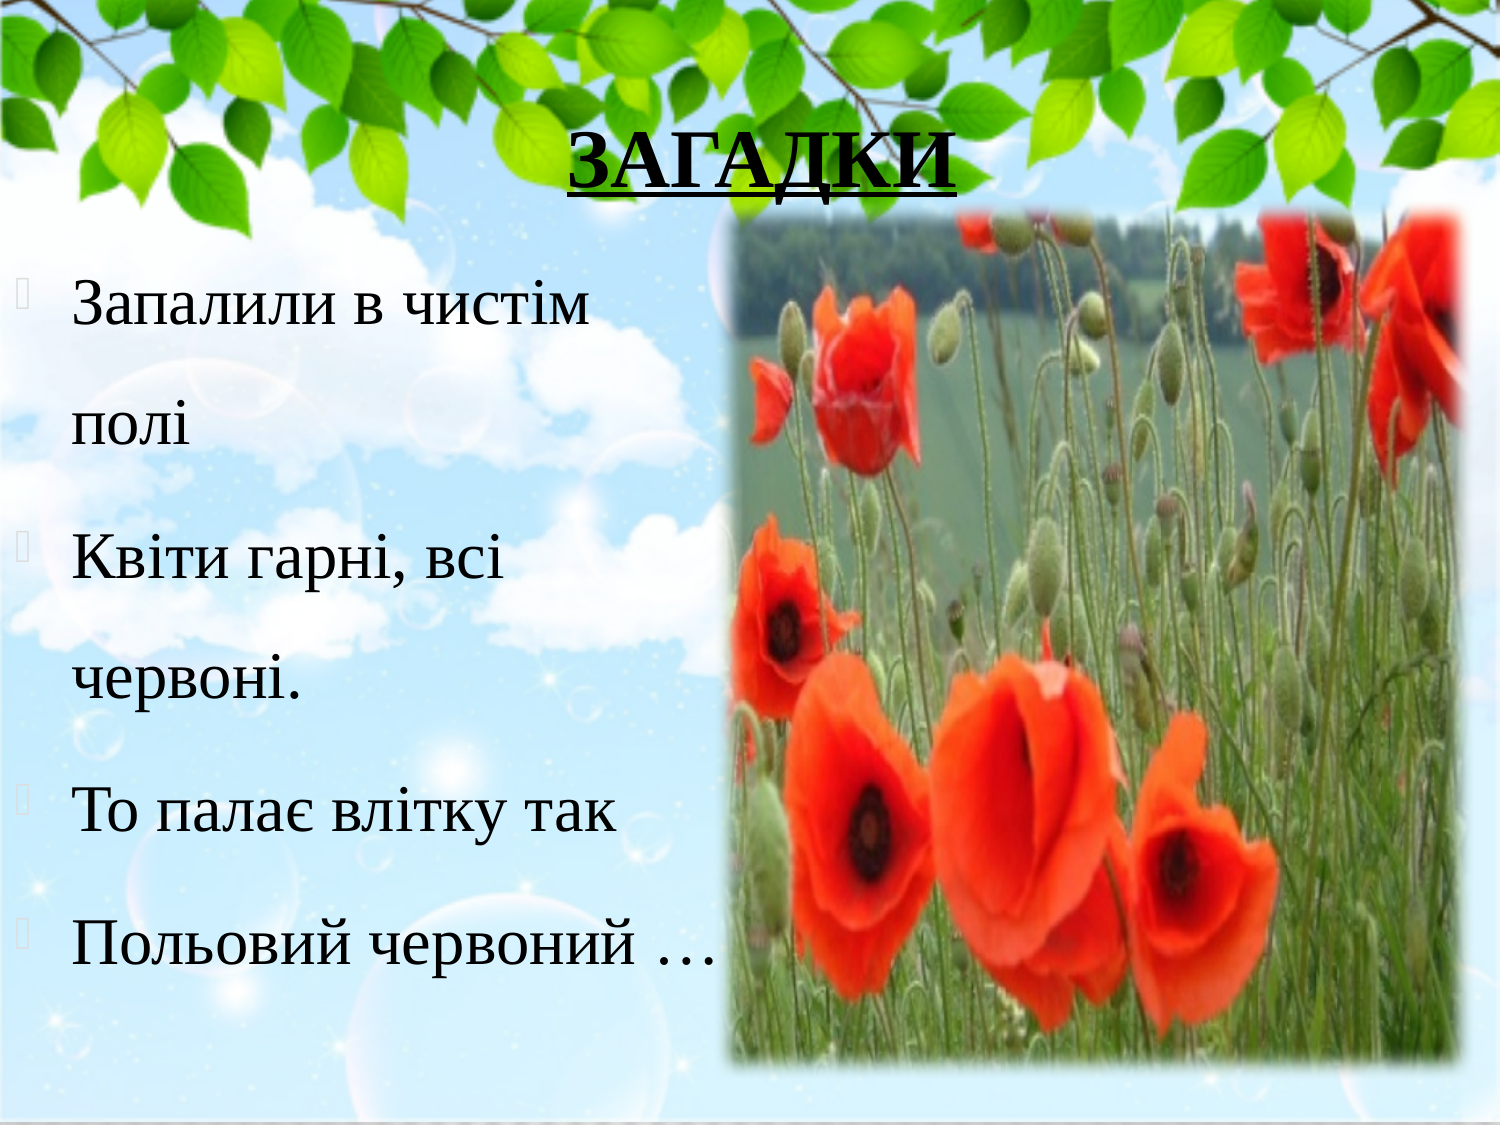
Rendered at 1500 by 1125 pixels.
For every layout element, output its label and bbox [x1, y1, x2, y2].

text_box [0, 0, 1500, 1125]
list [714, 198, 1476, 1079]
